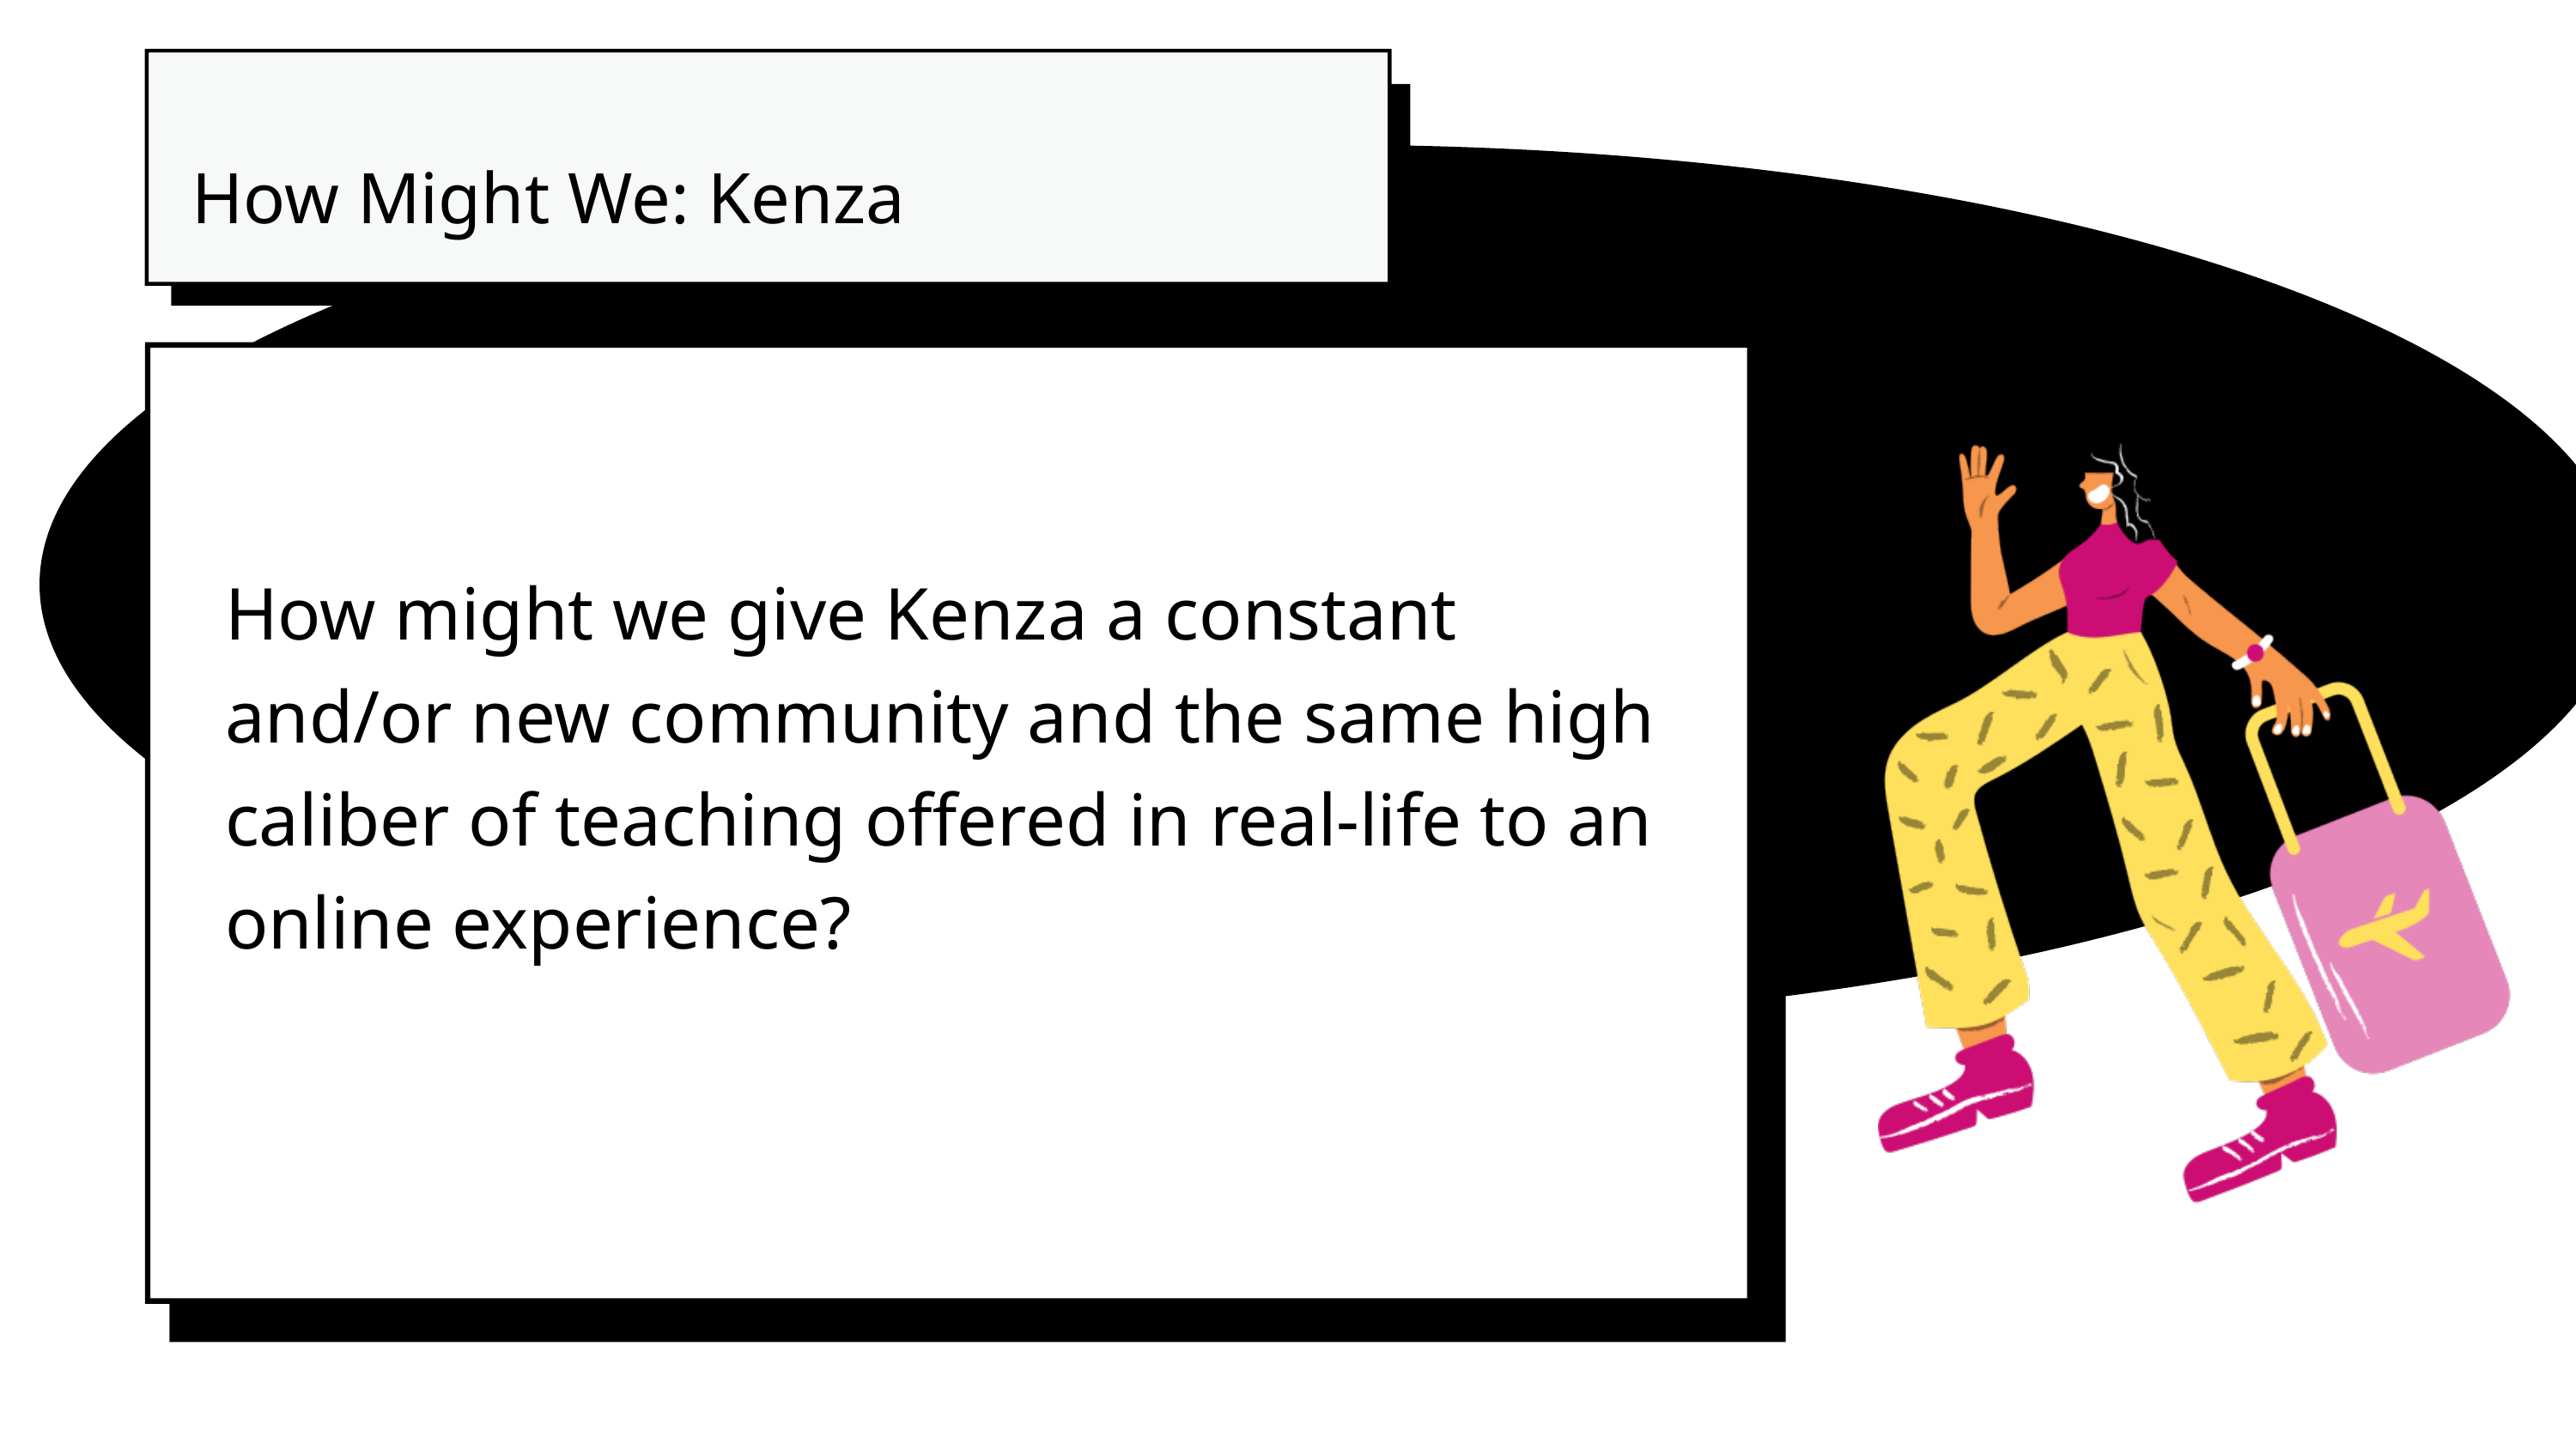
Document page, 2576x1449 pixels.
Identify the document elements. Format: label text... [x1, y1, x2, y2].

text_box [39, 415, 139, 755]
text_box [258, 163, 2576, 997]
text_box How Might We: Kenza [1413, 136, 1706, 238]
text_box [169, 397, 1786, 1343]
picture [1878, 442, 2515, 1204]
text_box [144, 48, 1411, 306]
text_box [144, 342, 1753, 1304]
